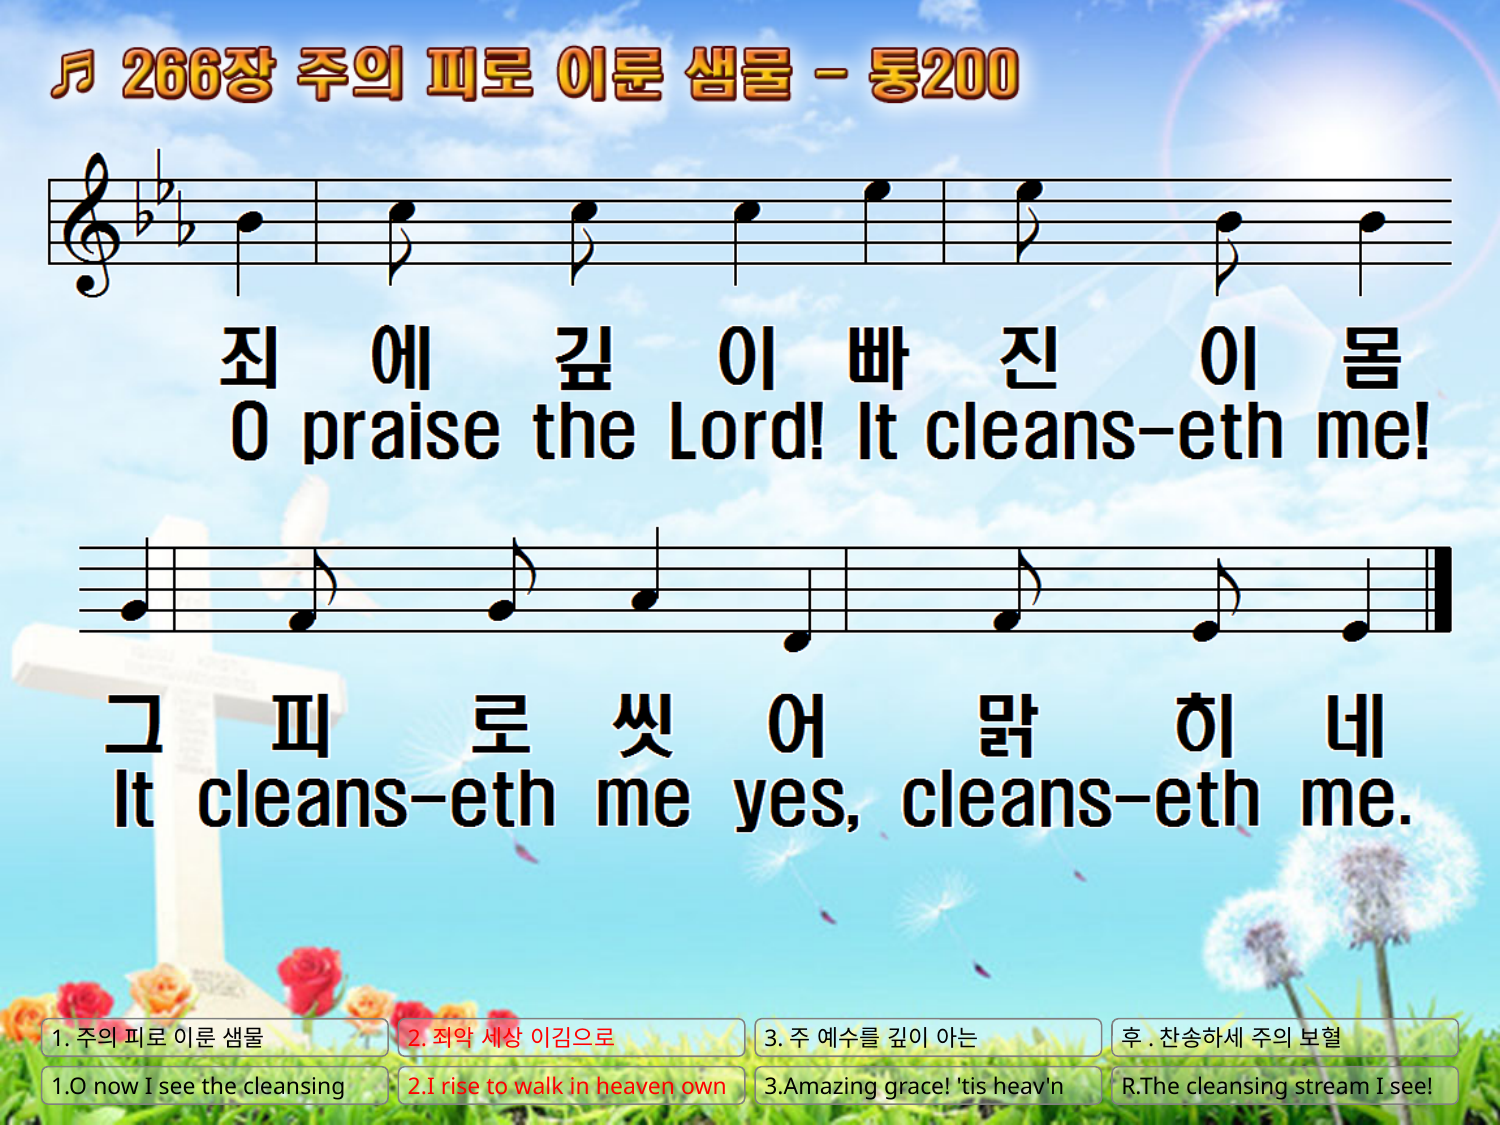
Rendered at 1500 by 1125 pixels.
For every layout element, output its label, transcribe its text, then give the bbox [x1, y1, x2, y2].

text_box 3.Amazing grace! 'tis heav'n [755, 1066, 1102, 1105]
picture [0, 0, 1500, 1125]
text_box 3.주 예수를 깊이 아는 [755, 1018, 1102, 1057]
text_box 1.O now I see the cleansing [41, 1066, 389, 1105]
text_box R.The cleansing stream I see! [1111, 1066, 1459, 1105]
text_box 2.죄악 세상 이김으로 [398, 1018, 745, 1057]
text_box 2.I rise to walk in heaven own [398, 1066, 745, 1105]
text_box 1.주의 피로 이룬 샘물 [41, 1018, 389, 1057]
text_box 후.찬송하세 주의 보혈 [1111, 1018, 1459, 1057]
